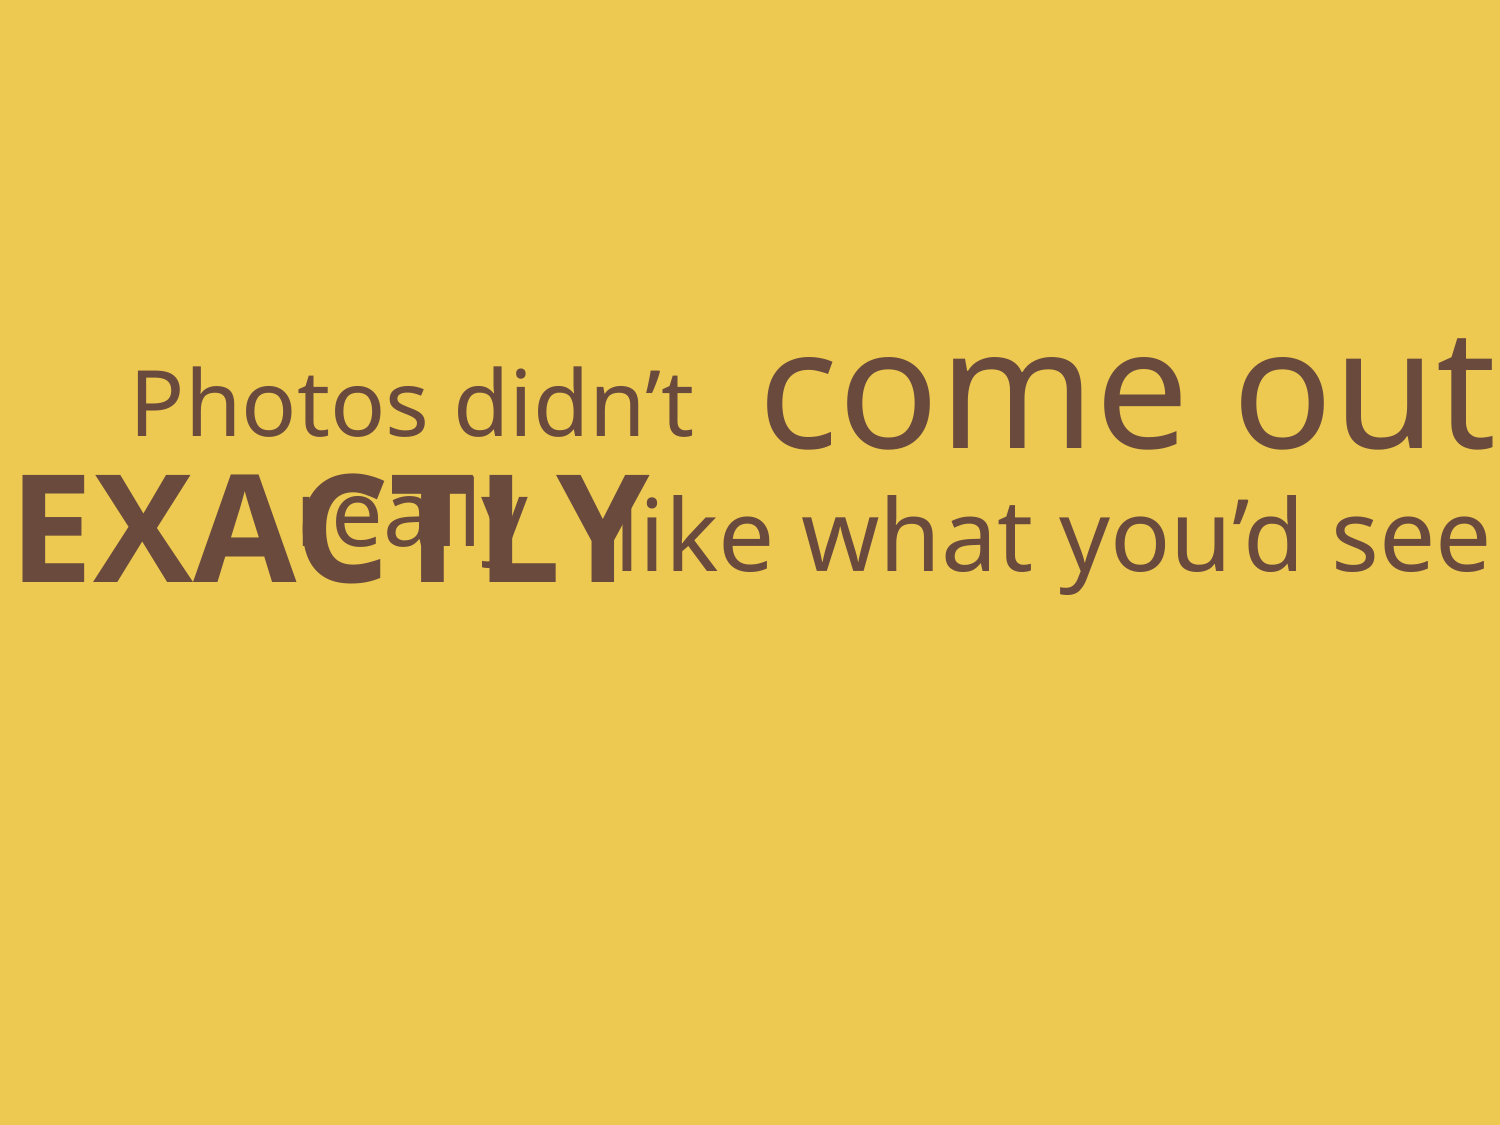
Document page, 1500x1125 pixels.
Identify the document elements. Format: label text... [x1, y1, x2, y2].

text_box come out [743, 274, 1500, 463]
text_box EXACTLY [0, 424, 665, 620]
text_box like what you’d see [599, 463, 1500, 599]
text_box Photos didn’t really [0, 337, 743, 463]
